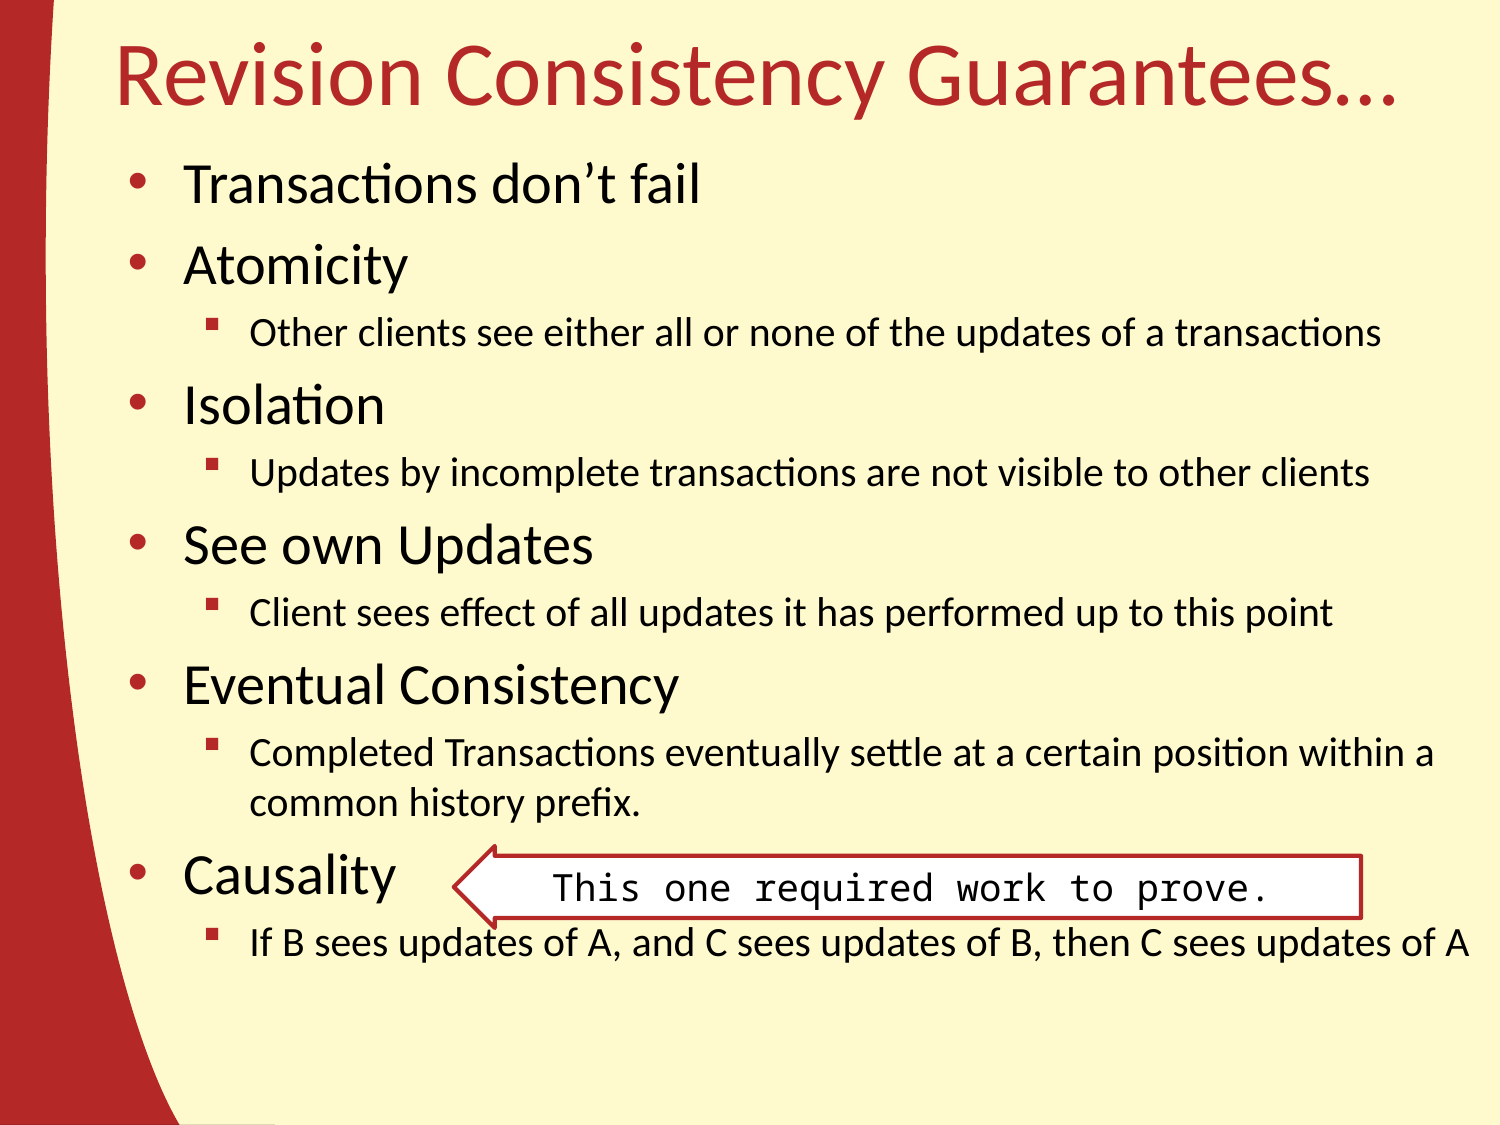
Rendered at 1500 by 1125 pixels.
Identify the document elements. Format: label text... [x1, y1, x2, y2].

title Revision Consistency Guarantees… [99, 0, 1450, 163]
text_box This one required work to prove. [451, 844, 1364, 930]
list Transactions don’t fail Atomicity Other clients see either all or none of the updates of a transactions Isolation Updates by incomplete transactions are not visible to other clients See own Updates Client sees effect of all updates it has performed up to this point Eventual Consistency Completed Transactions eventually settle at a certain position within a common history prefix. Causality If B sees updates of A, and C sees updates of B, then C sees updates of A [112, 137, 1500, 1125]
